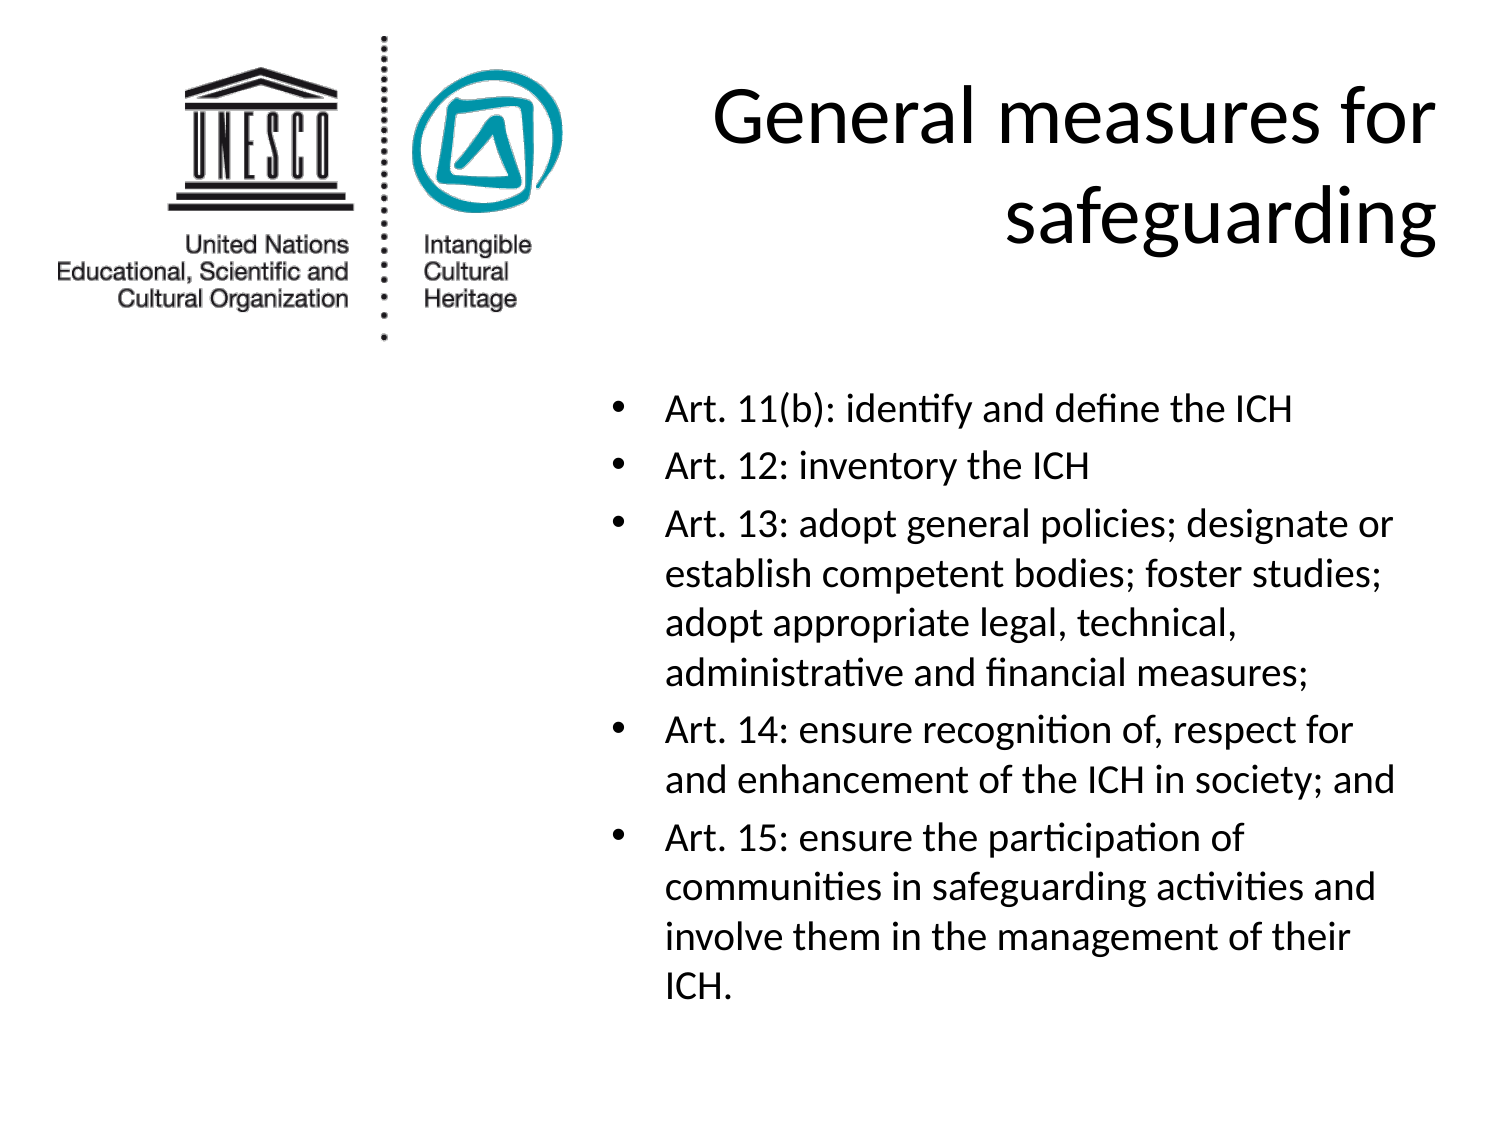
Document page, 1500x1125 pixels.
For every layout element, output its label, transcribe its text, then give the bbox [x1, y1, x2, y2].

picture [58, 36, 563, 352]
list Art. 11(b): identify and define the ICH Art. 12: inventory the ICH Art. 13: adopt general policies; designate or establish competent bodies; foster studies; adopt appropriate legal, technical, administrative and financial measures; Art. 14: ensure recognition of, respect for and enhancement of the ICH in society; and Art. 15: ensure the participation of communities in safeguarding activities and involve them in the management of their ICH. [596, 373, 1424, 1071]
title General measures for safeguarding [572, 42, 1454, 278]
